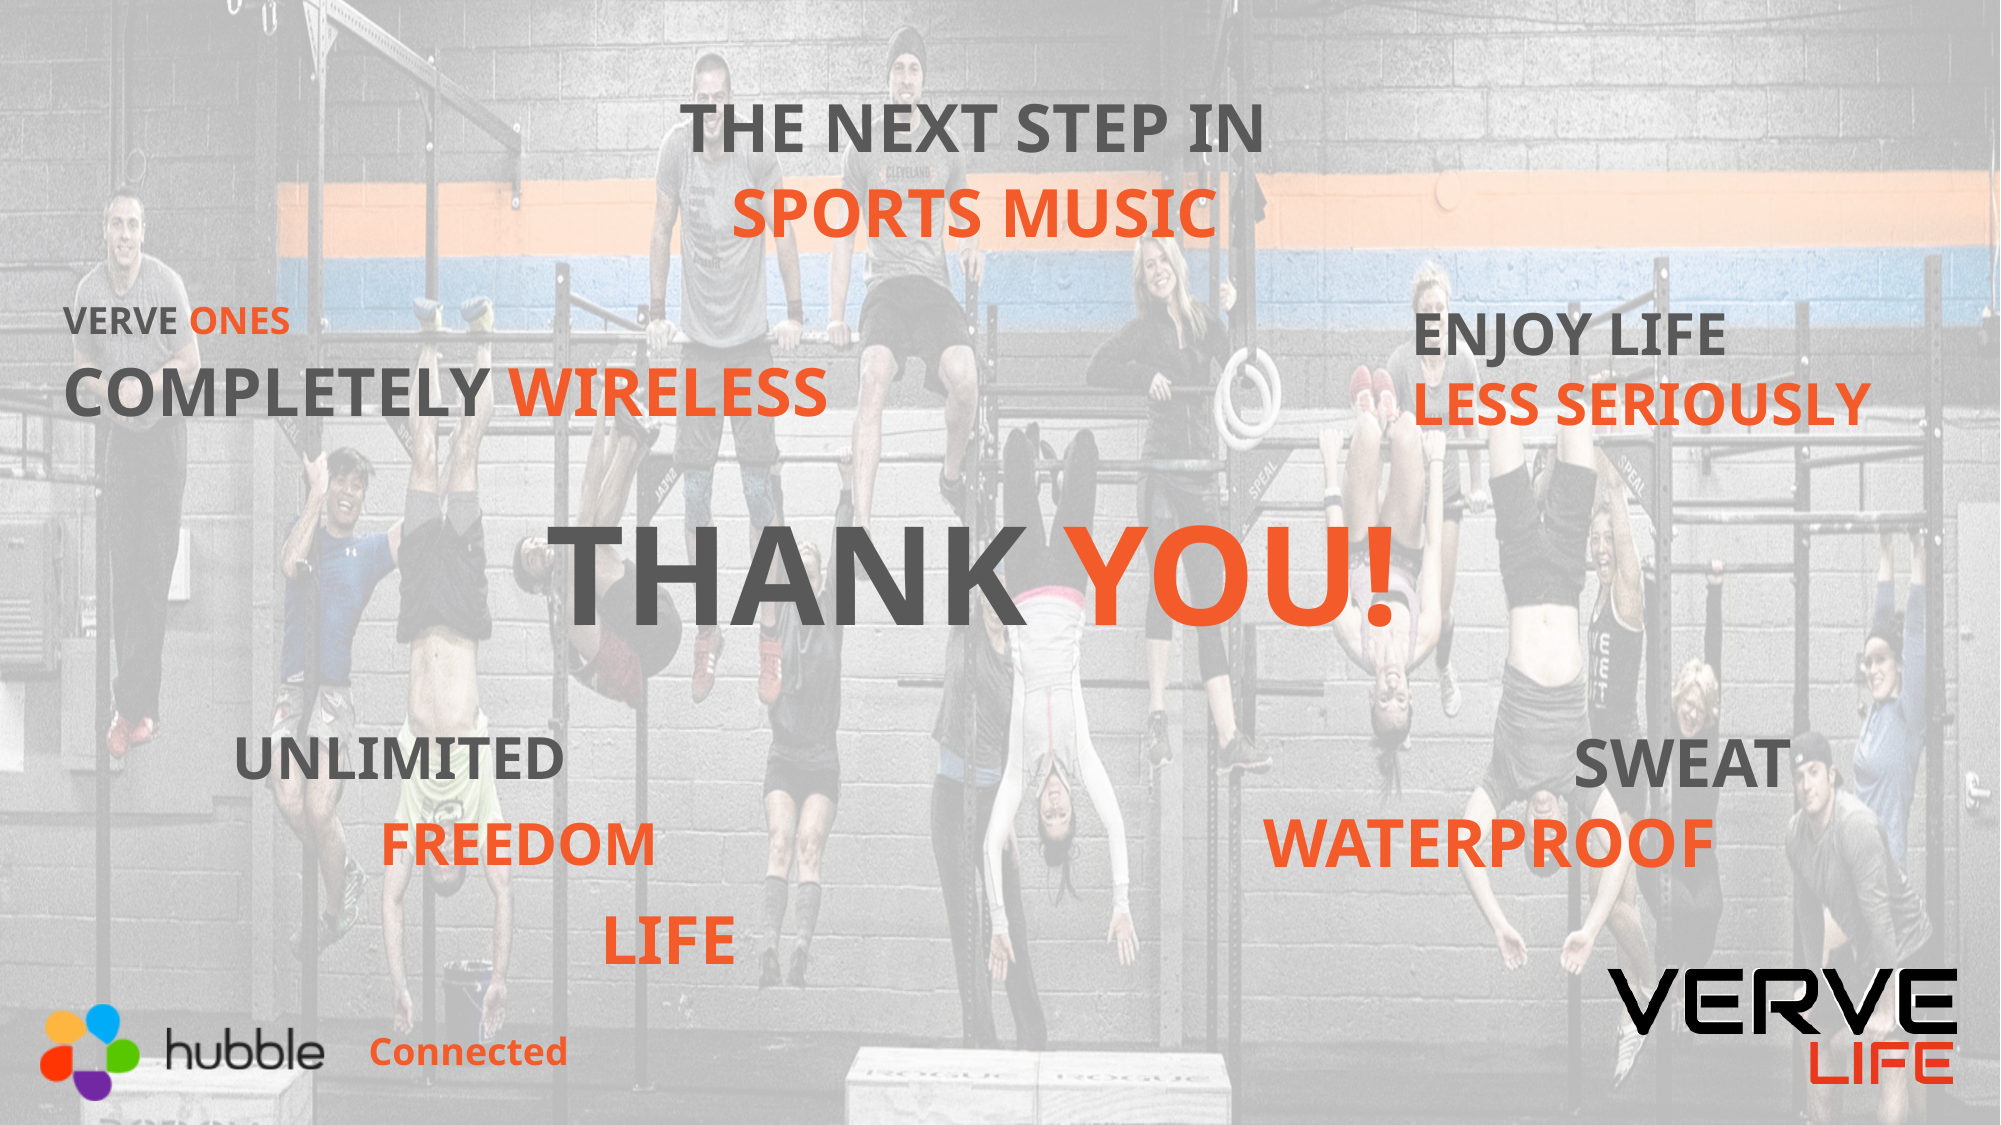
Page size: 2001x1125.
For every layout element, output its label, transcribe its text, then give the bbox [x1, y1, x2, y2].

text_box THE NEXT STEP IN [664, 78, 1286, 174]
text_box ENJOY LIFE LESS SERIOUSLY [1396, 289, 1931, 445]
text_box THANK YOU! [530, 481, 1421, 661]
picture [1607, 956, 1976, 1104]
text_box FREEDOM [364, 800, 763, 885]
text_box SPORTS MUSIC [716, 163, 1235, 259]
text_box LIFE [585, 890, 984, 986]
text_box COMPLETELY WIRELESS [48, 341, 845, 437]
picture [37, 993, 328, 1107]
text_box VERVE ONES [48, 289, 306, 350]
text_box UNLIMITED [218, 713, 675, 799]
text_box SWEAT WATERPROOF [1248, 713, 1808, 889]
text_box Connected [353, 1020, 585, 1081]
